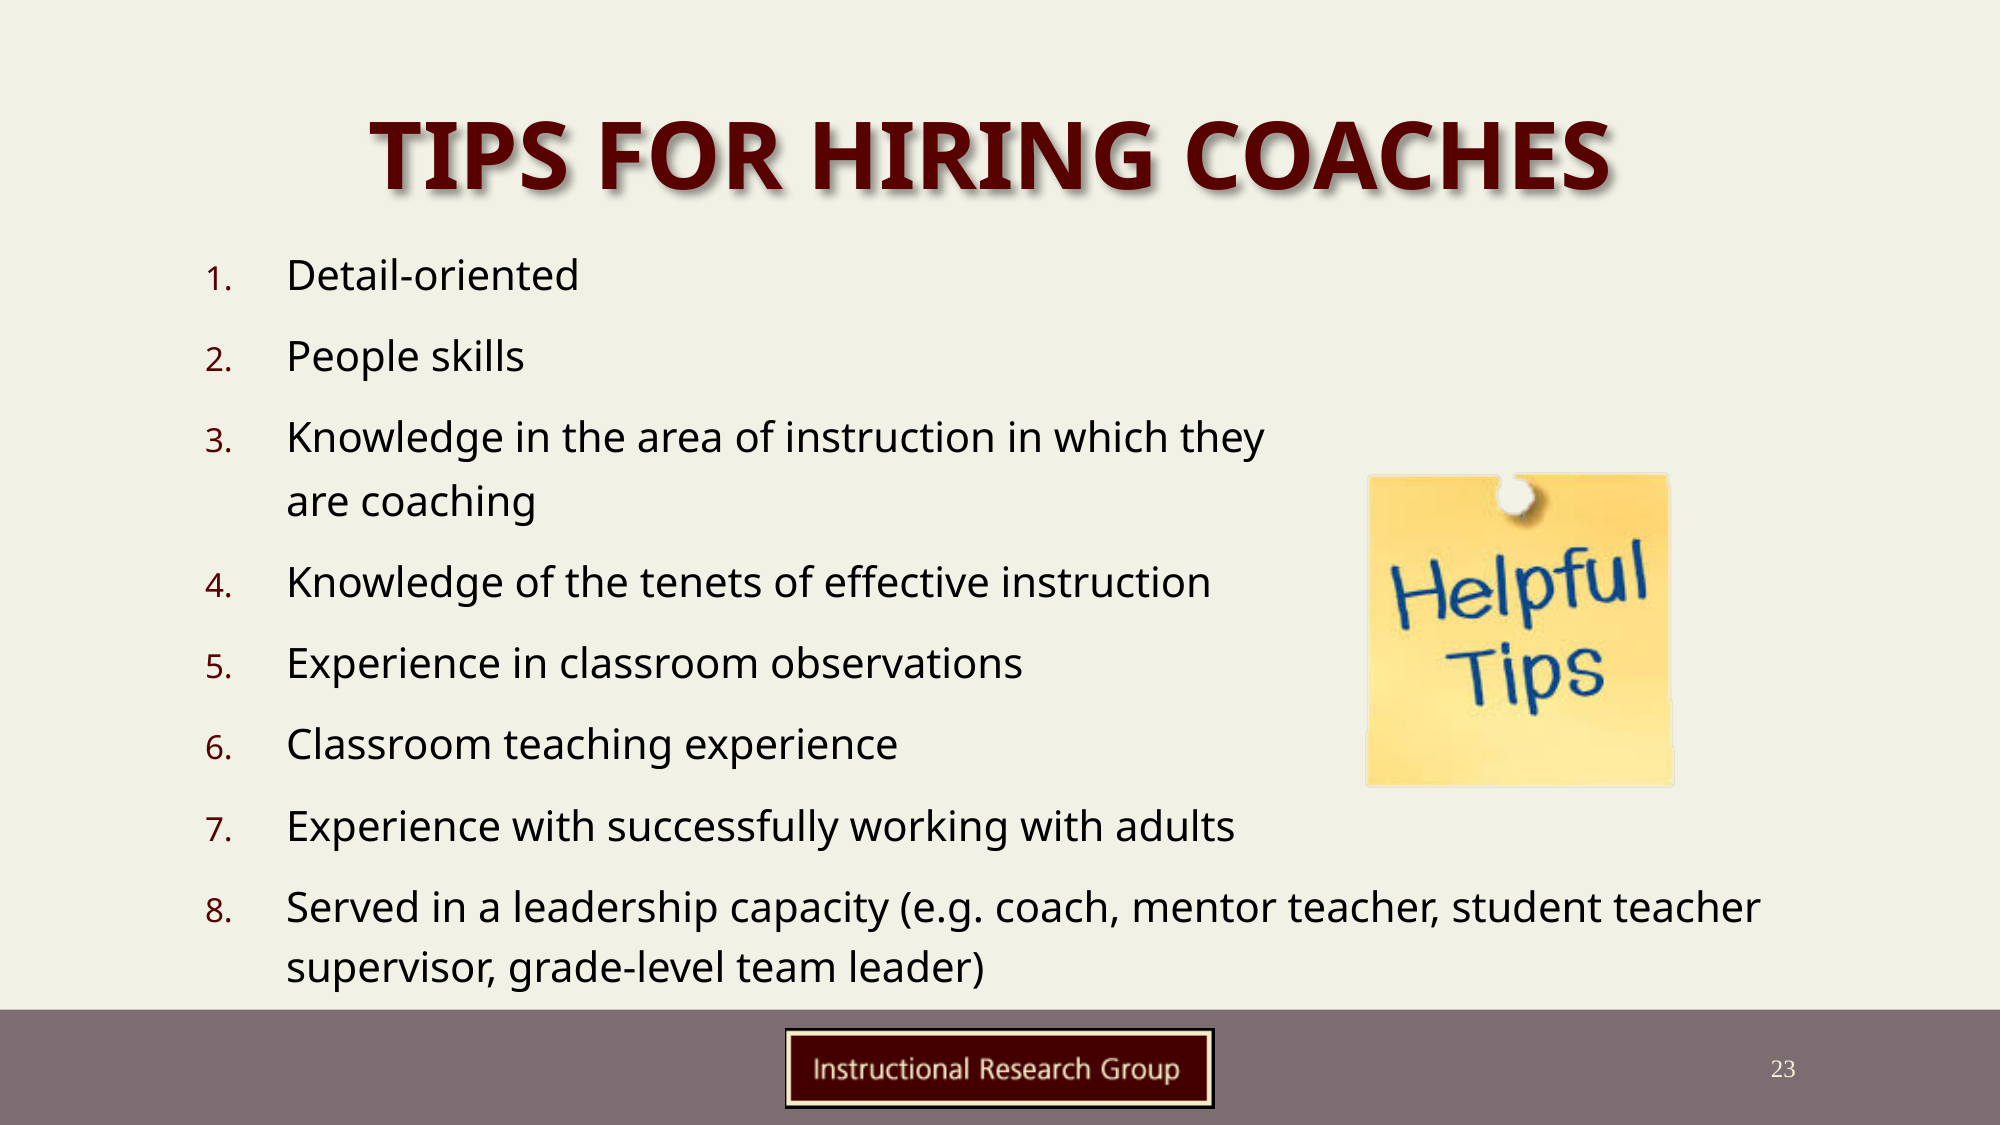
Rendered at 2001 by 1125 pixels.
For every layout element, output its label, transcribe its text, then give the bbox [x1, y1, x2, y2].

list Detail-oriented People skills Knowledge in the area of instruction in which they are coaching Knowledge of the tenets of effective instruction Experience in classroom observations Classroom teaching experience Experience with successfully working with adults Served in a leadership capacity (e.g. coach, mentor teacher, student teacher supervisor, grade-level team leader) [190, 231, 1810, 1009]
slide_number 23 [1530, 1037, 1811, 1098]
picture [1314, 425, 1748, 854]
title Tips for Hiring Coaches [86, 47, 1919, 271]
picture [785, 1028, 1215, 1109]
